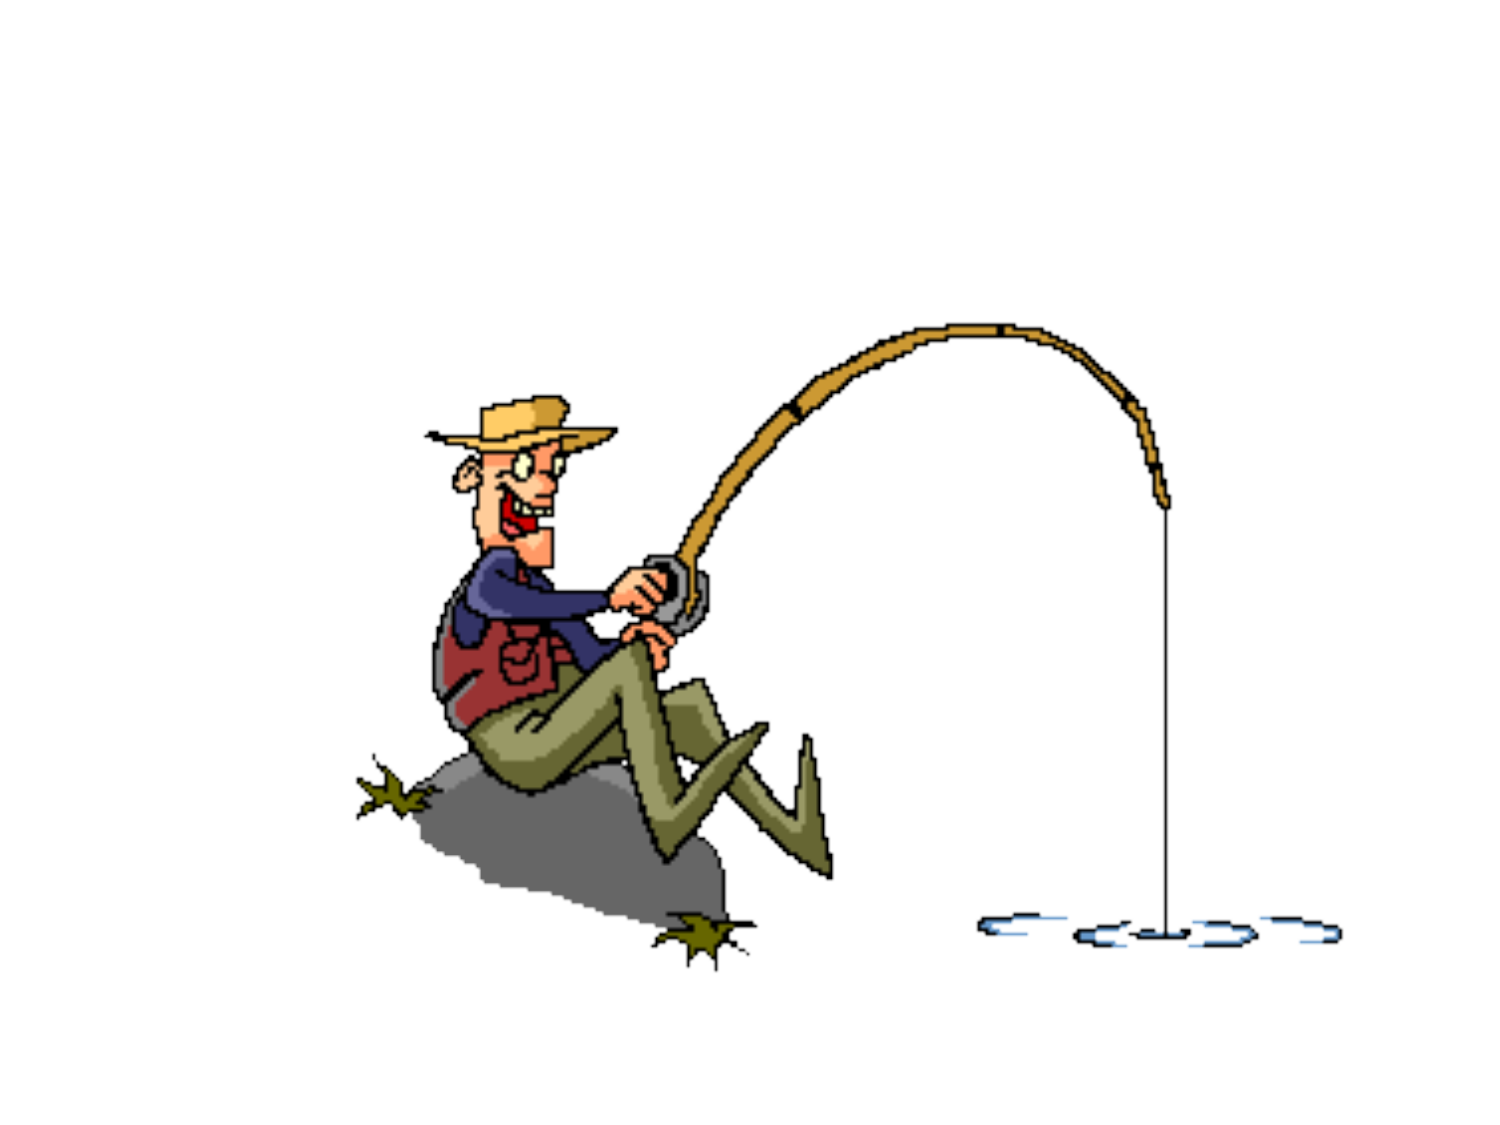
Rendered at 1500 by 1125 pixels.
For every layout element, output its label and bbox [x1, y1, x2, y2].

picture [74, 161, 1401, 1085]
